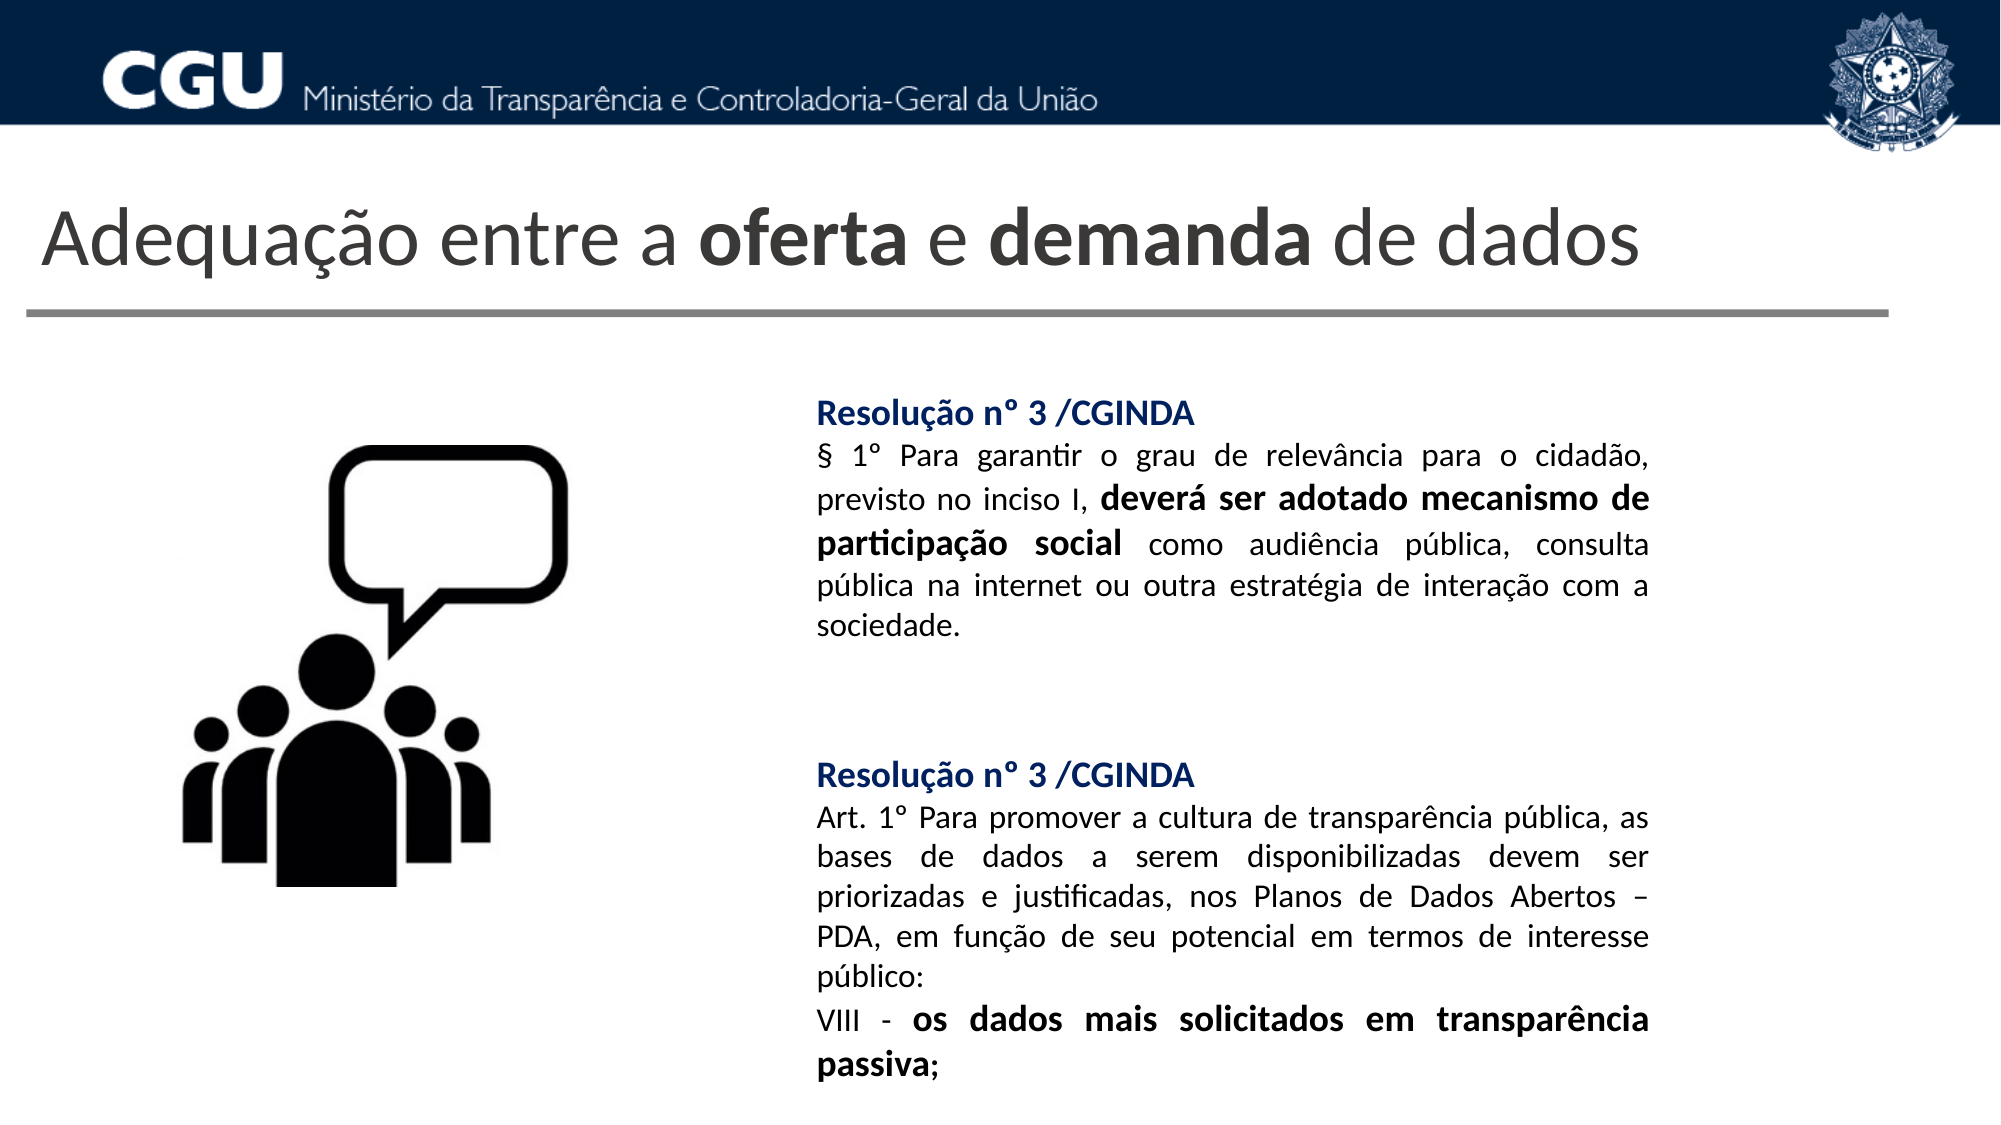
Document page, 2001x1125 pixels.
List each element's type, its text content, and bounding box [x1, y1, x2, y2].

text_box Adequação entre a oferta e demanda de dados [26, 174, 1889, 290]
text_box [25, 308, 1890, 318]
text_box Resolução nº 3 /CGINDA § 1º Para garantir o grau de relevância para o cidadão, previsto no inciso I, deverá ser adotado mecanismo de participação social como audiência pública, consulta pública na internet ou outra estratégia de interação com a sociedade. [801, 380, 1666, 651]
picture [0, 0, 2001, 1125]
text_box Resolução nº 3 /CGINDA Art. 1º Para promover a cultura de transparência pública, as bases de dados a serem disponibilizadas devem ser priorizadas e justificadas, nos Planos de Dados Abertos – PDA, em função de seu potencial em termos de interesse público: VIII - os dados mais solicitados em transparência passiva; [801, 742, 1666, 1092]
